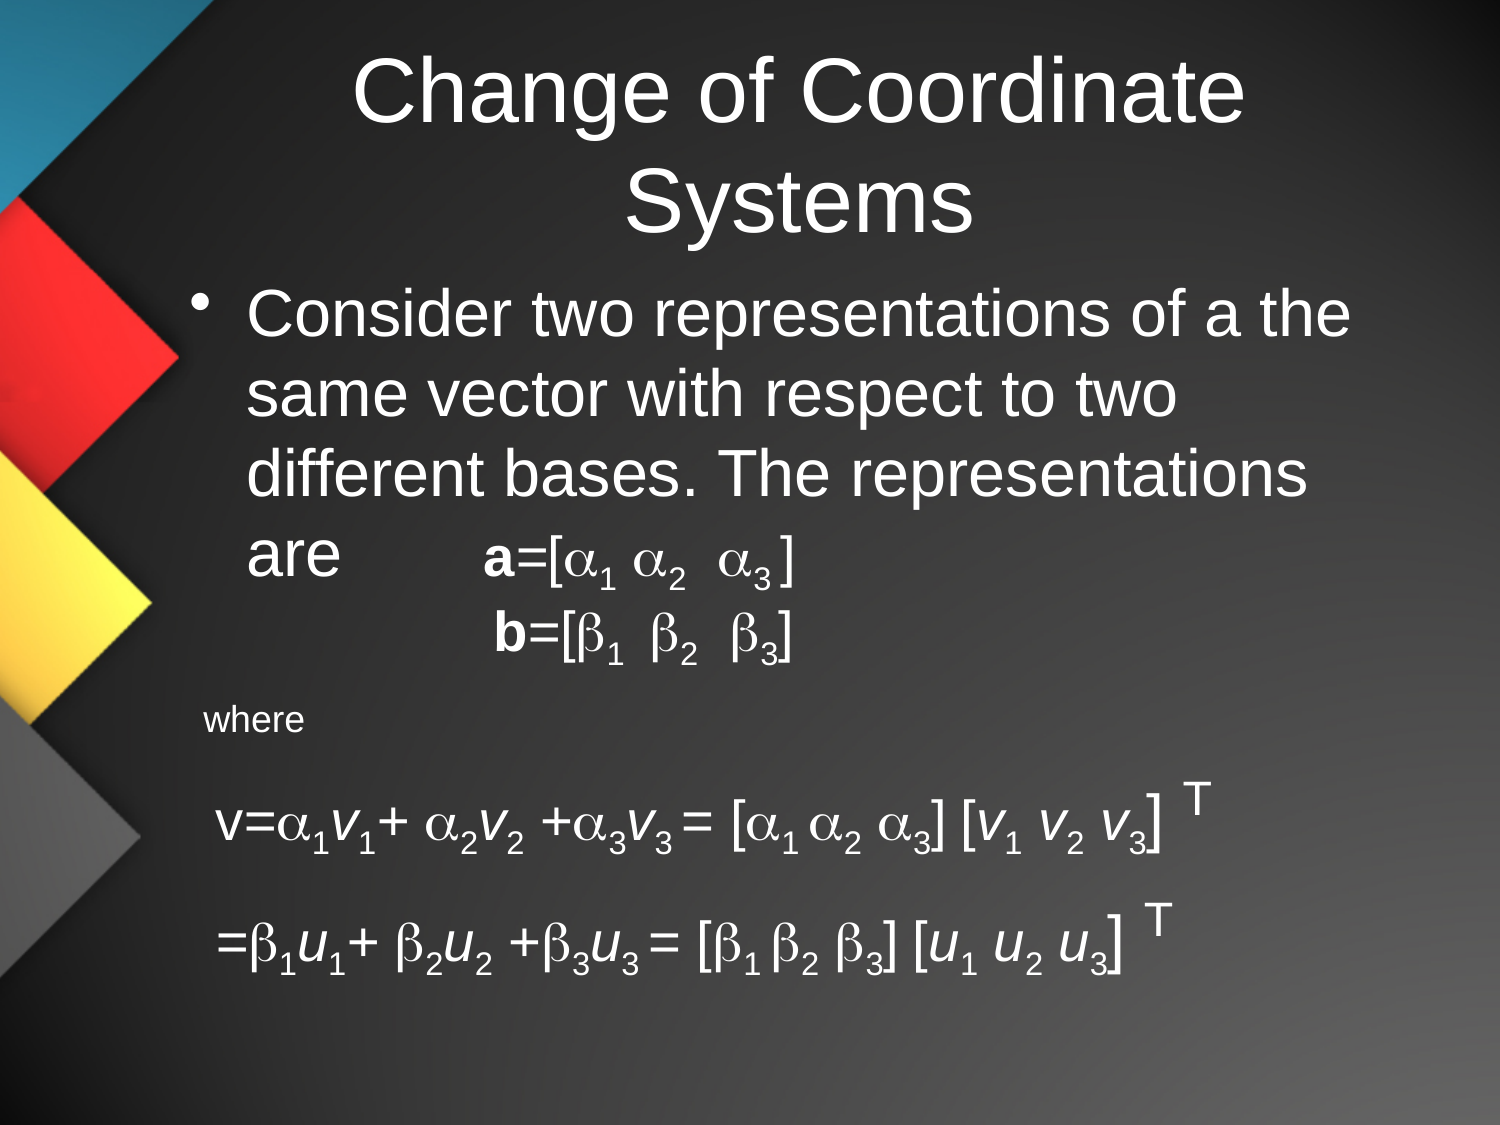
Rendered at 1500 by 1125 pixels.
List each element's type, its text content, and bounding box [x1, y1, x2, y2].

list Consider two representations of a the same vector with respect to two different bases. The representations are [174, 262, 1426, 1006]
title Change of Coordinate Systems [174, 44, 1426, 238]
picture [0, 0, 1500, 1125]
text_box v=a1v1+ a2v2 +a3v3 = [a1 a2 a3] [v1 v2 v3] T =b1u1+ b2u2 +b3u3 = [b1 b2 b3] [u1 u2 u3] T [200, 750, 1227, 1090]
text_box a=[a1 a2 a3 ] [468, 512, 811, 587]
text_box where [188, 687, 320, 748]
text_box b=[b1 b2 b3] [424, 587, 863, 680]
